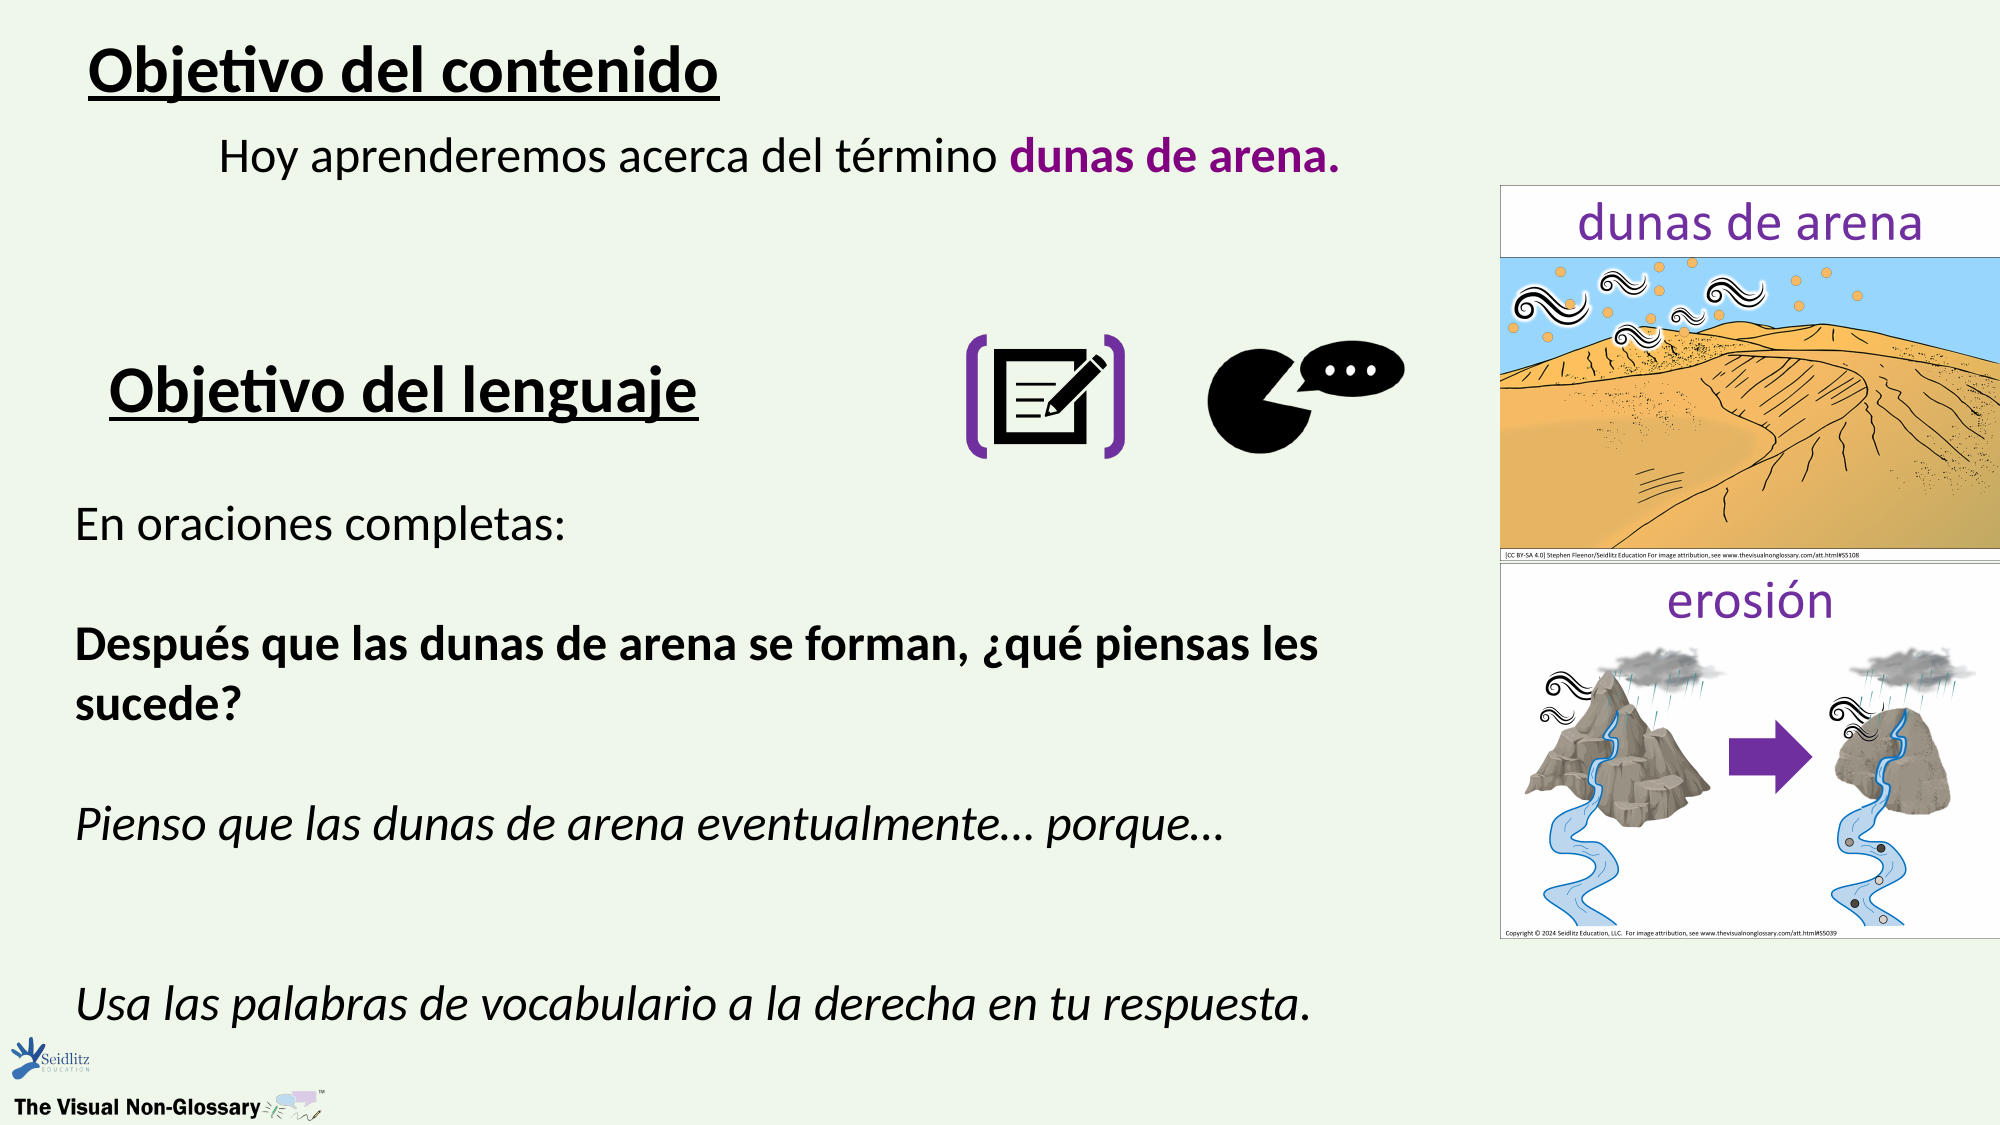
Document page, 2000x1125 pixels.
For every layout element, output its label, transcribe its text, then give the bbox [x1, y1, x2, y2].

text_box En oraciones completas: Después que las dunas de arena se forman, ¿qué piensas les sucede? Pienso que las dunas de arena eventualmente… porque…​ Usa las palabras de vocabulario a la derecha en tu respuesta. [59, 437, 1500, 1038]
text_box Objetivo del contenido [73, 17, 735, 113]
text_box Objetivo del lenguaje [94, 338, 714, 434]
picture [0, 1034, 328, 1125]
picture [1499, 185, 2000, 562]
picture [1499, 563, 2000, 940]
picture [965, 334, 1126, 460]
picture [1207, 340, 1405, 454]
text_box Hoy aprenderemos acerca del término dunas de arena. [204, 115, 1356, 191]
